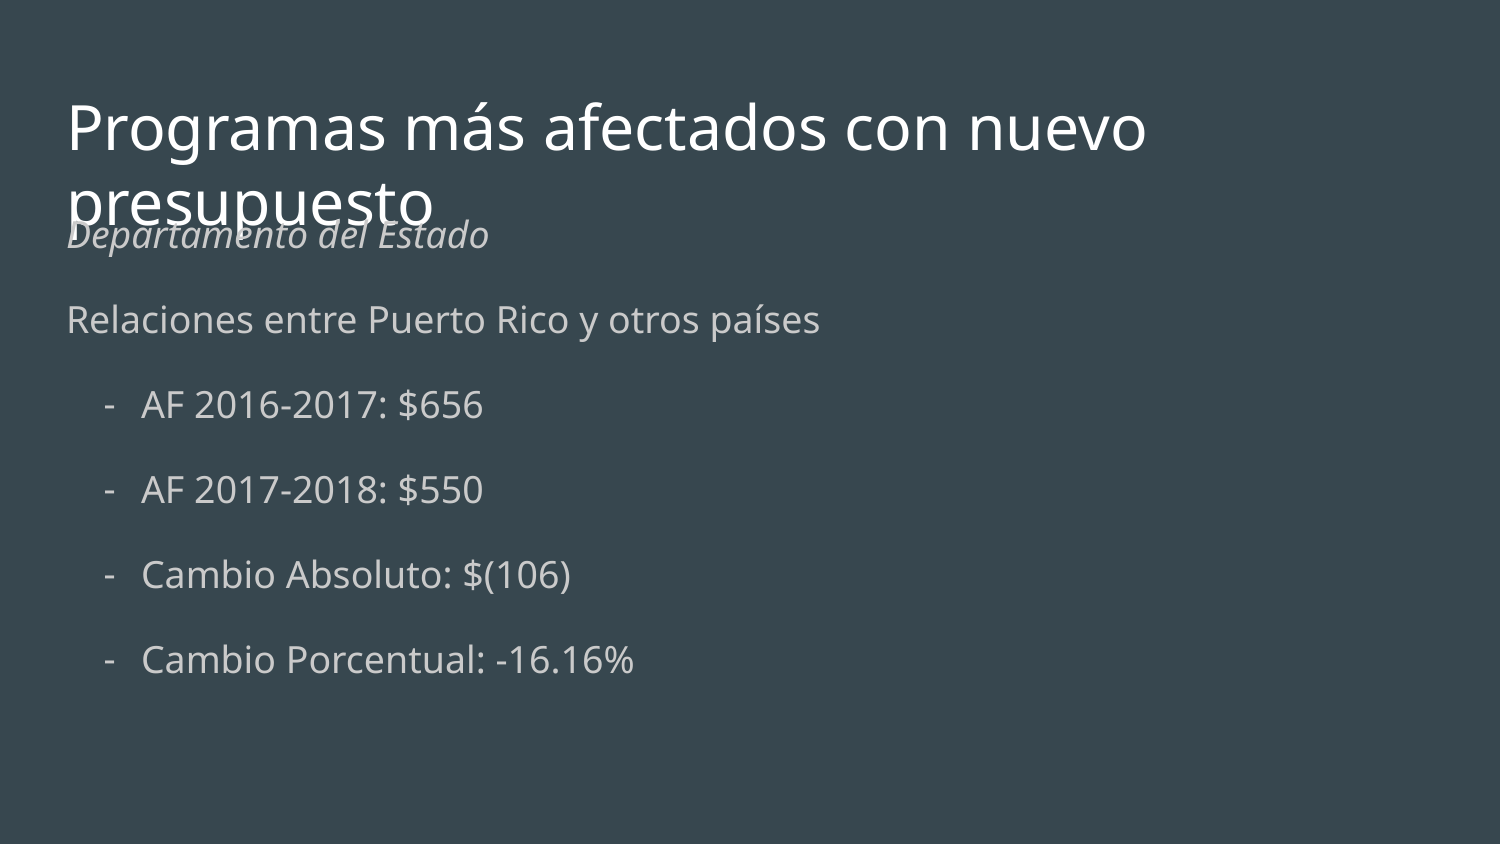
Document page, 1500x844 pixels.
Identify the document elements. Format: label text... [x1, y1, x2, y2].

list Departamento del Estado Relaciones entre Puerto Rico y otros países AF 2016-2017: $656 AF 2017-2018: $550 Cambio Absoluto: $(106) Cambio Porcentual: -16.16% [51, 189, 1449, 750]
title Programas más afectados con nuevo presupuesto [51, 72, 1449, 167]
